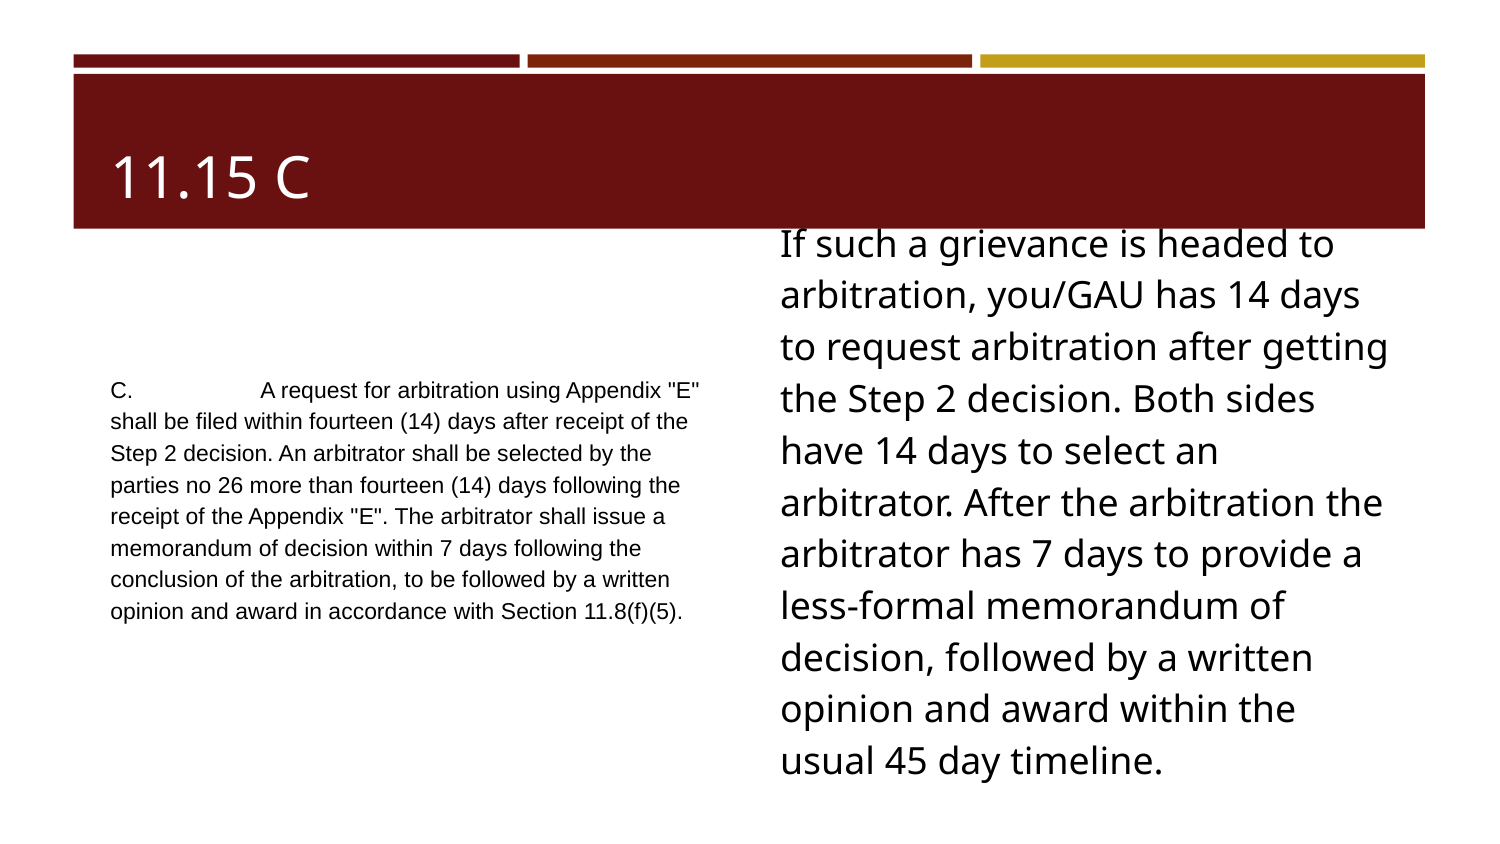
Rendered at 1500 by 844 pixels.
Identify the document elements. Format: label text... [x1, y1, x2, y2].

list C. A request for arbitration using Appendix "E" shall be filed within fourteen (14) days after receipt of the Step 2 decision. An arbitrator shall be selected by the parties no 26 more than fourteen (14) days following the receipt of the Appendix "E". The arbitrator shall issue a memorandum of decision within 7 days following the conclusion of the arbitration, to be followed by a written opinion and award in accordance with Section 11.8(f)(5). [95, 274, 735, 722]
list If such a grievance is headed to arbitration, you/GAU has 14 days to request arbitration after getting the Step 2 decision. Both sides have 14 days to select an arbitrator. After the arbitration the arbitrator has 7 days to provide a less-formal memorandum of decision, followed by a written opinion and award within the usual 45 day timeline. [765, 274, 1406, 722]
title 11.15 C [95, 84, 1406, 218]
